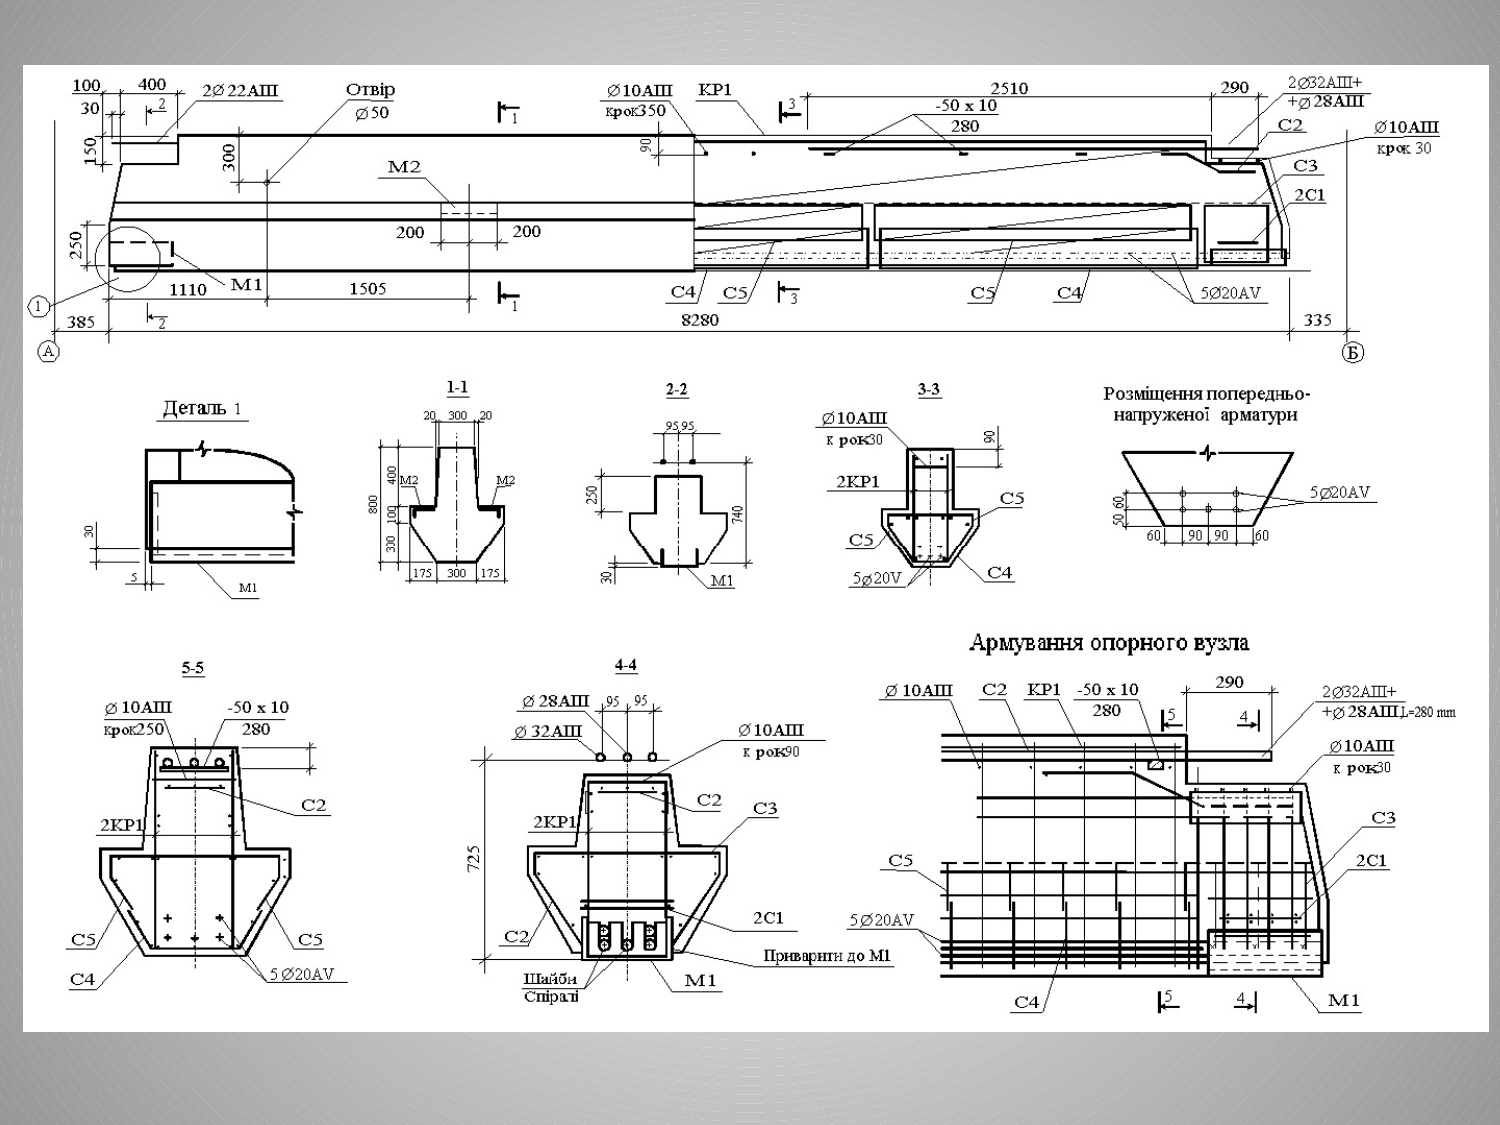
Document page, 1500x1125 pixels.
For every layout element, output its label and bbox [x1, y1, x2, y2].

picture [23, 65, 1489, 1032]
